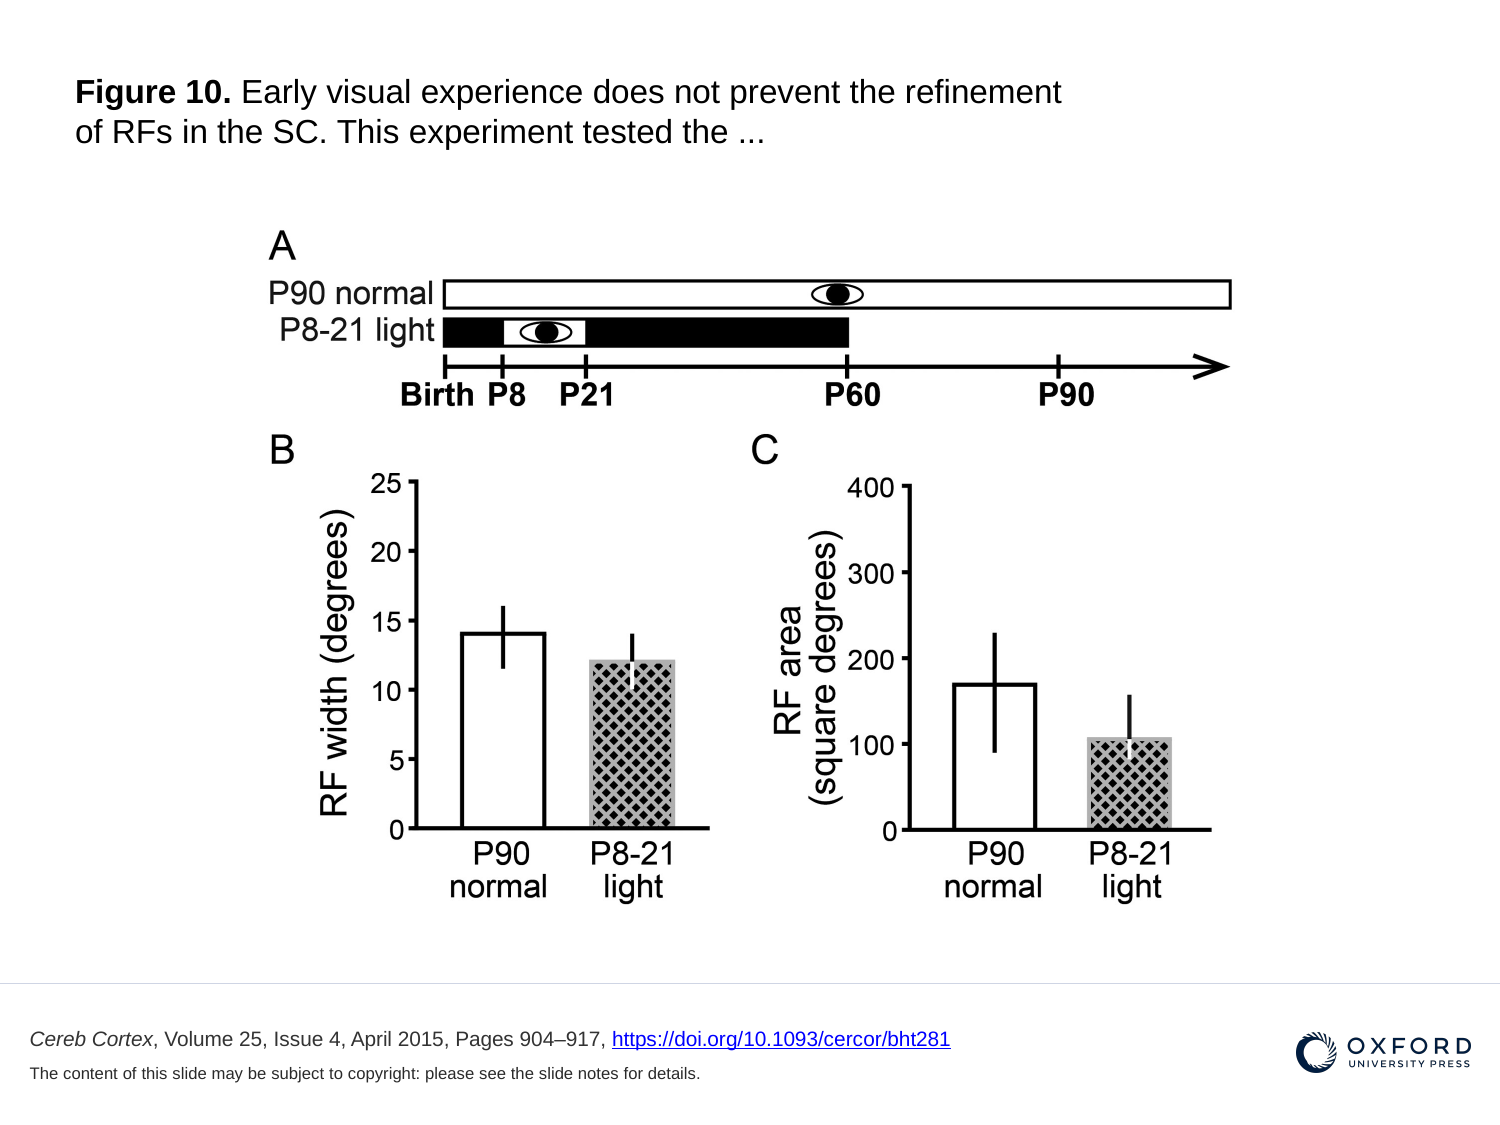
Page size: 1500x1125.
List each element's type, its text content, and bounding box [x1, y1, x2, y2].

footer Cereb Cortex, Volume 25, Issue 4, April 2015, Pages 904–917, https://doi.org/10.1093/cercor/bht281 The content of this slide may be subject to copyright: please see the slide notes for details. [0, 983, 1260, 1125]
picture [262, 224, 1238, 910]
picture [1296, 1032, 1471, 1073]
title Figure 10. Early visual experience does not prevent the refinement of RFs in the SC. This experiment tested the ... [75, 69, 1078, 171]
